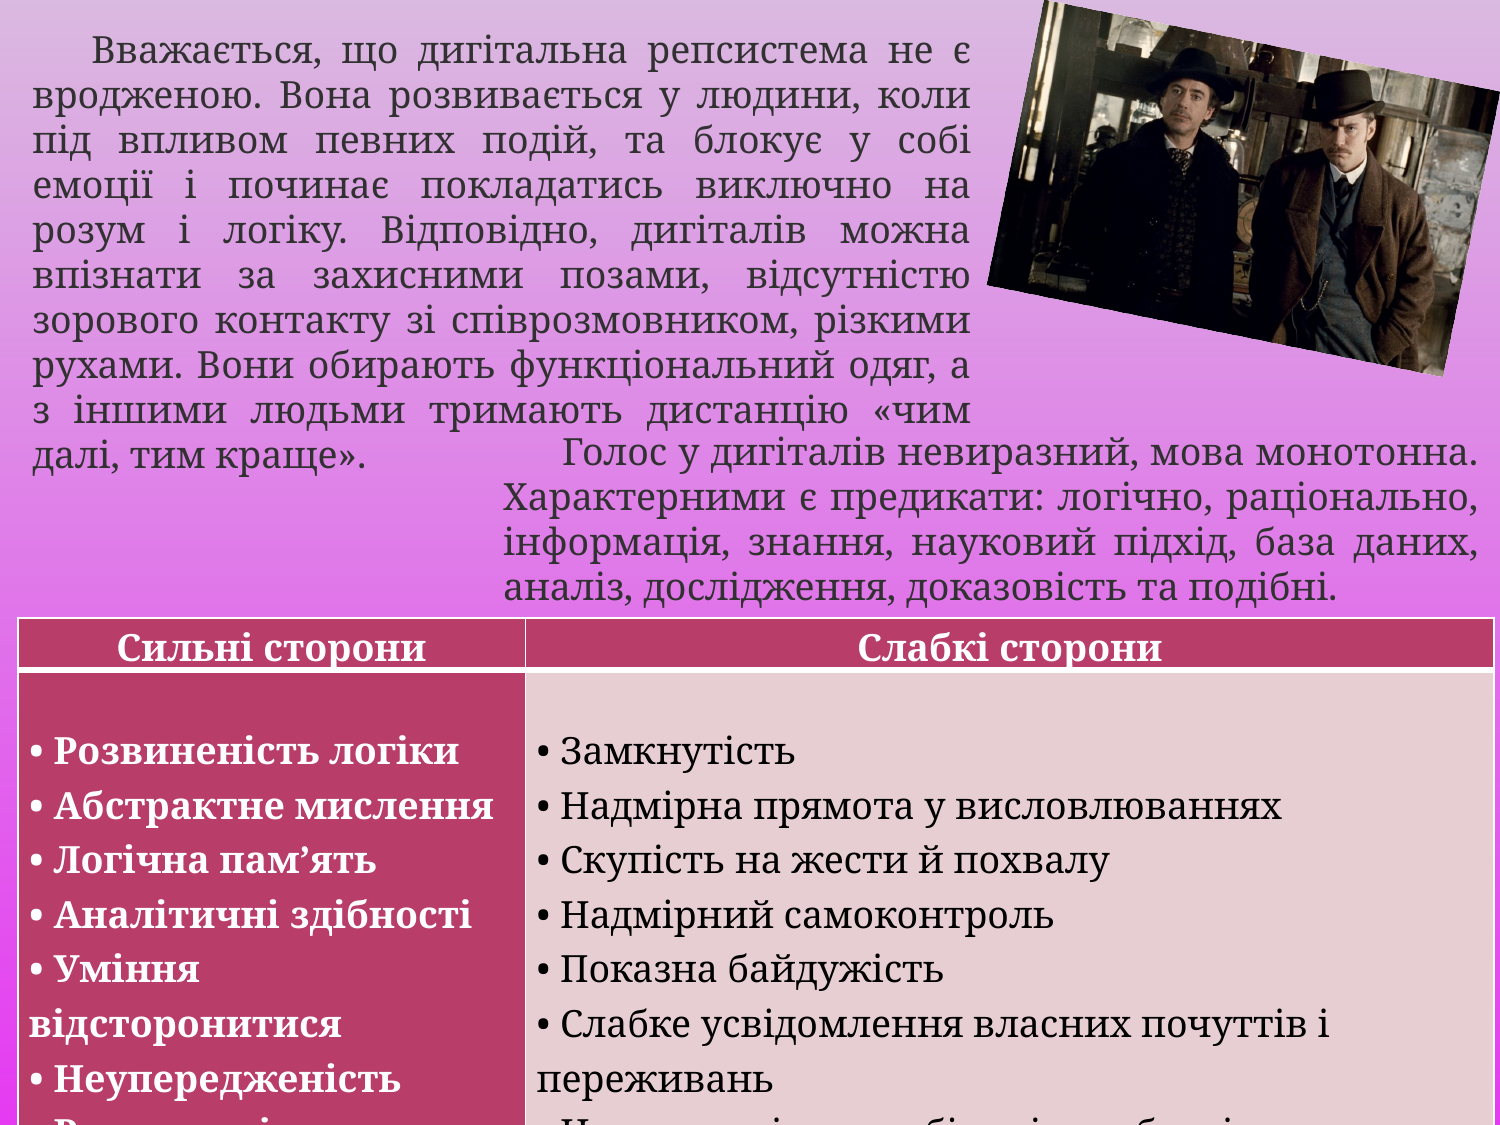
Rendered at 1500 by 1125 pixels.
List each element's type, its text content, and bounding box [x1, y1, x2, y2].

picture [987, 0, 1500, 376]
table_header Сильні сторони [19, 619, 525, 667]
table_cell • Замкнутість • Надмірна прямота у висловлюваннях • Скупість на жести й похвалу • Надмірний самоконтроль • Показна байдужість • Слабке усвідомлення власних почуттів і переживань • Невпевненість у собі в міжособистісних взаєминах [526, 673, 1493, 1125]
table_header Слабкі сторони [526, 619, 1493, 667]
table_cell • Розвиненість логіки • Абстрактне мислення • Логічна пам’ять • Аналітичні здібності • Уміння відсторонитися • Неупередженість • Розсудливість [19, 673, 525, 1125]
text_box Голос у дигіталів невиразний, мова монотонна. Характерними є предикати: логічно, раціонально, інформація, знання, науковий підхід, база даних, аналіз, дослідження, доказовість та подібні. [488, 420, 1495, 616]
text_box Вважається, що дигітальна репсистема не є вродженою. Вона розвивається у людини, коли під впливом певних подій, та блокує у собі емоції і починає покладатись виключно на розум і логіку. Відповідно, дигіталів можна впізнати за захисними позами, відсутністю зорового контакту зі співрозмовником, різкими рухами. Вони обирають функціональний одяг, а з іншими людьми тримають дистанцію «чим далі, тим краще». [17, 19, 987, 484]
